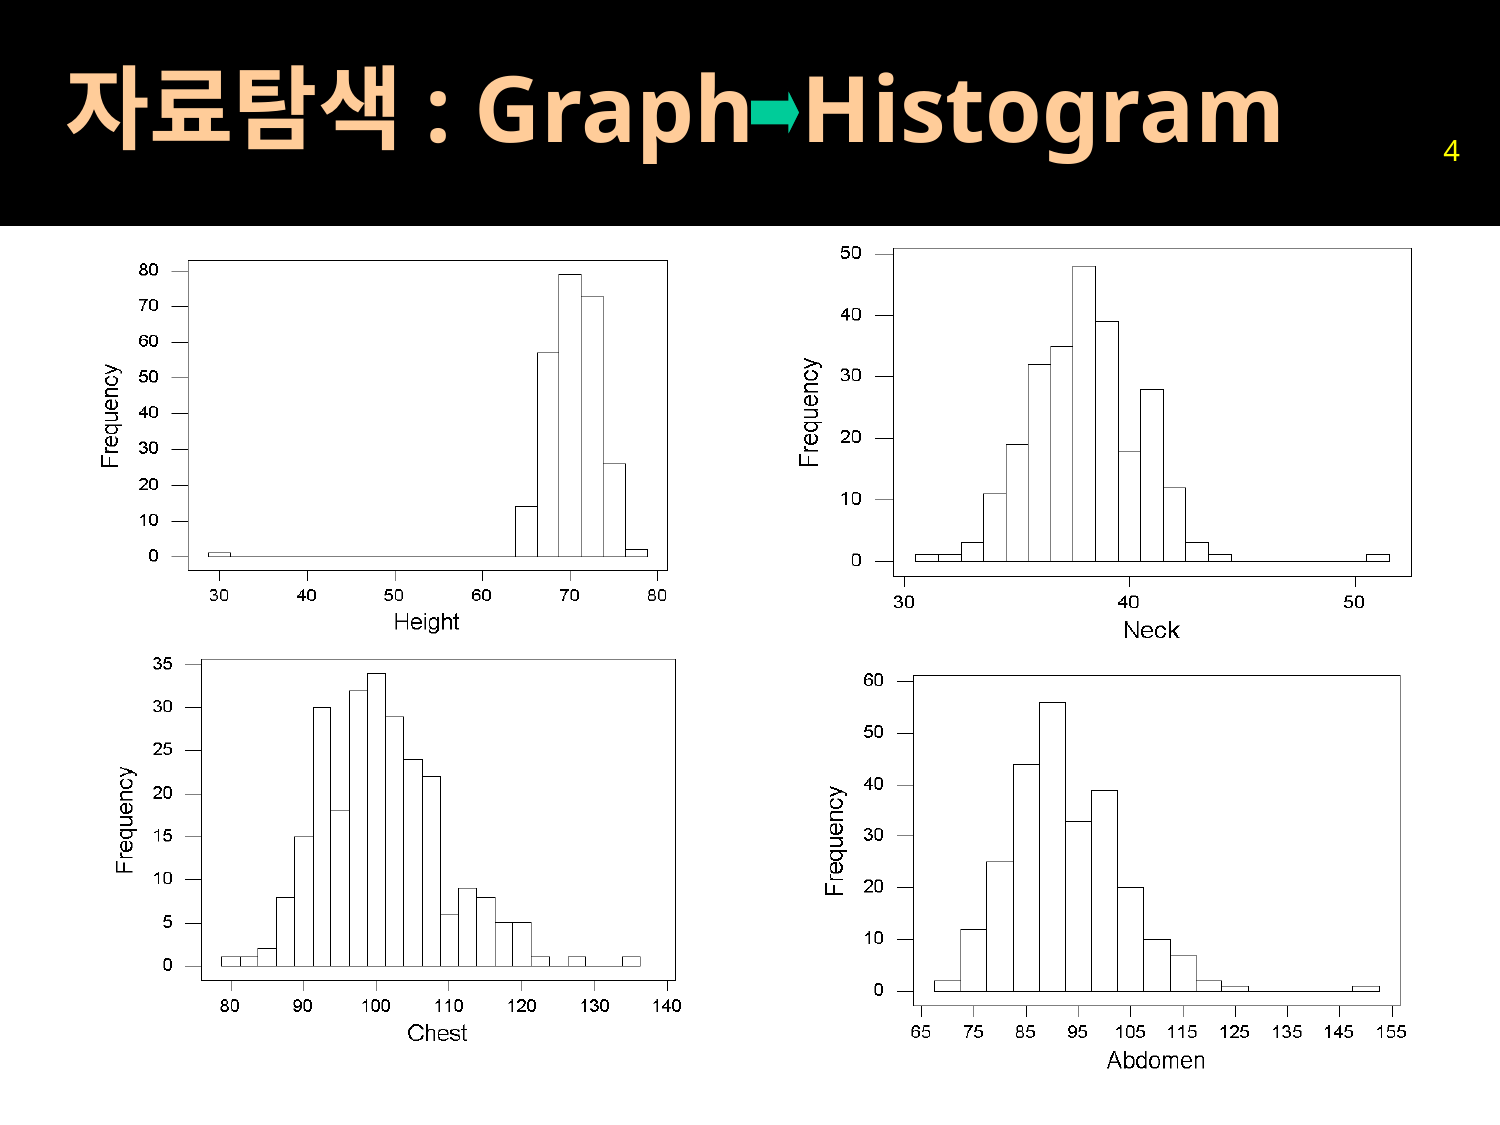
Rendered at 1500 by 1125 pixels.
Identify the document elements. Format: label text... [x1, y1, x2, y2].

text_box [799, 654, 1426, 1088]
text_box [750, 87, 801, 138]
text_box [787, 237, 1426, 662]
slide_number 4 [1387, 125, 1475, 200]
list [112, 649, 703, 1051]
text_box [87, 237, 688, 638]
title 자료탐색: Graph Histogram [50, 50, 1350, 163]
